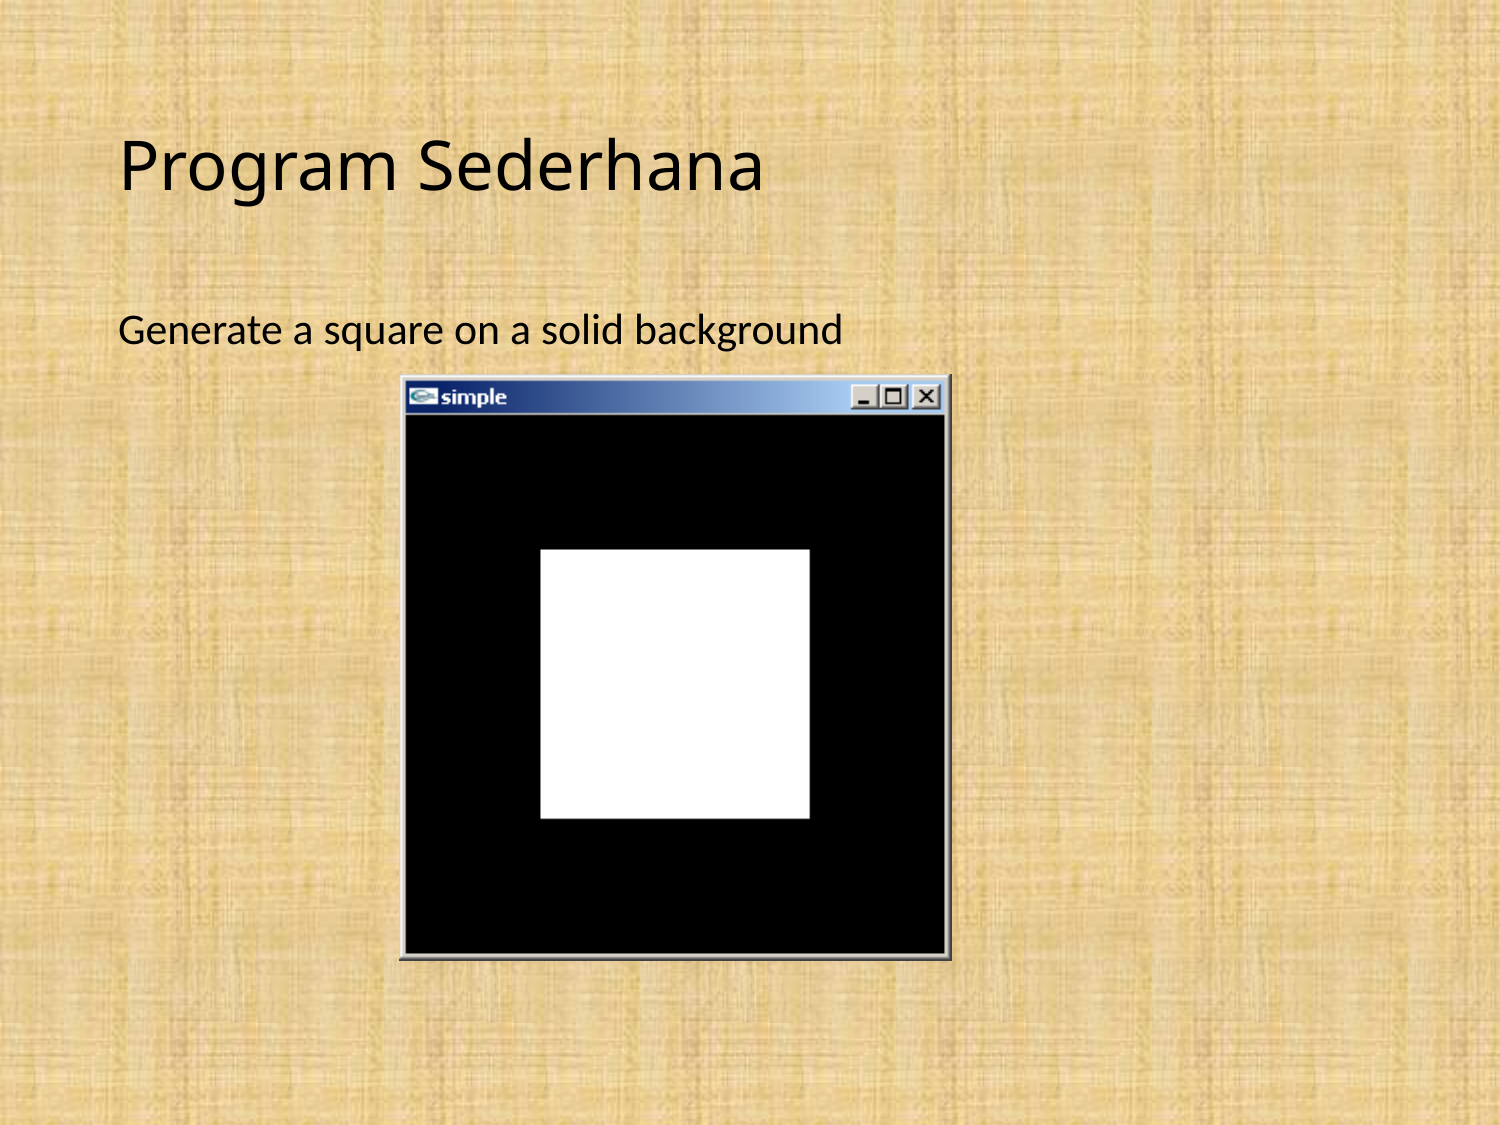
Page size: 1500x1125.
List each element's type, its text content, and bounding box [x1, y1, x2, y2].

title Program Sederhana [103, 59, 1397, 278]
list Generate a square on a solid background [103, 299, 1397, 1014]
picture [0, 0, 1500, 1125]
